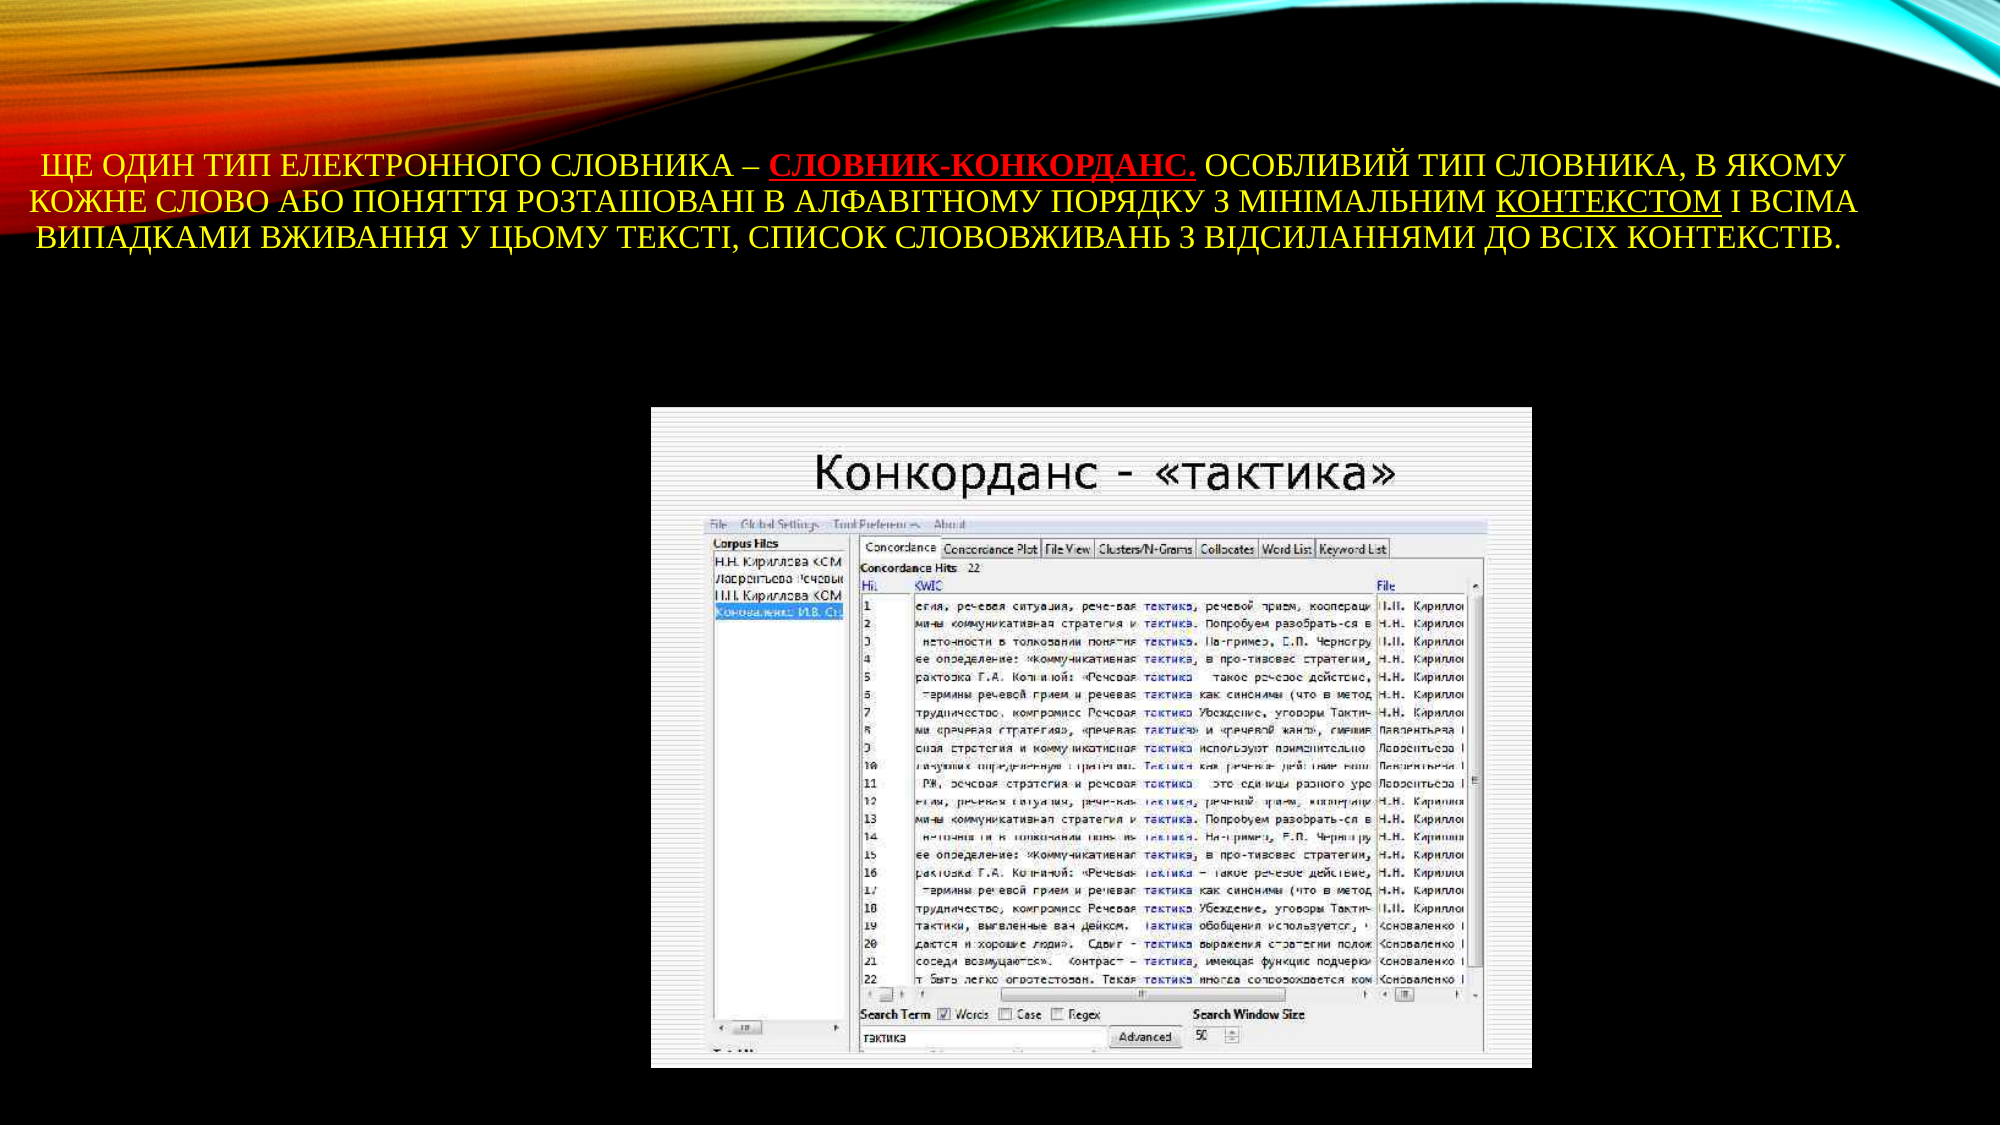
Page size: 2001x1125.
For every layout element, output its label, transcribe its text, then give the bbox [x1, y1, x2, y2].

picture [0, 0, 2000, 237]
title Ще один тип електронного словника – СЛОВНИК-КОНКОРДАНС. Особливий тип словника, в якому кожне слово або поняття розташовані в алфавітному порядку з мінімальним контекстом і всіма випадками вживання у цьому тексті, список слововживань з відсиланнями до всіх контекстів. [0, 125, 1888, 338]
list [650, 407, 1532, 1069]
